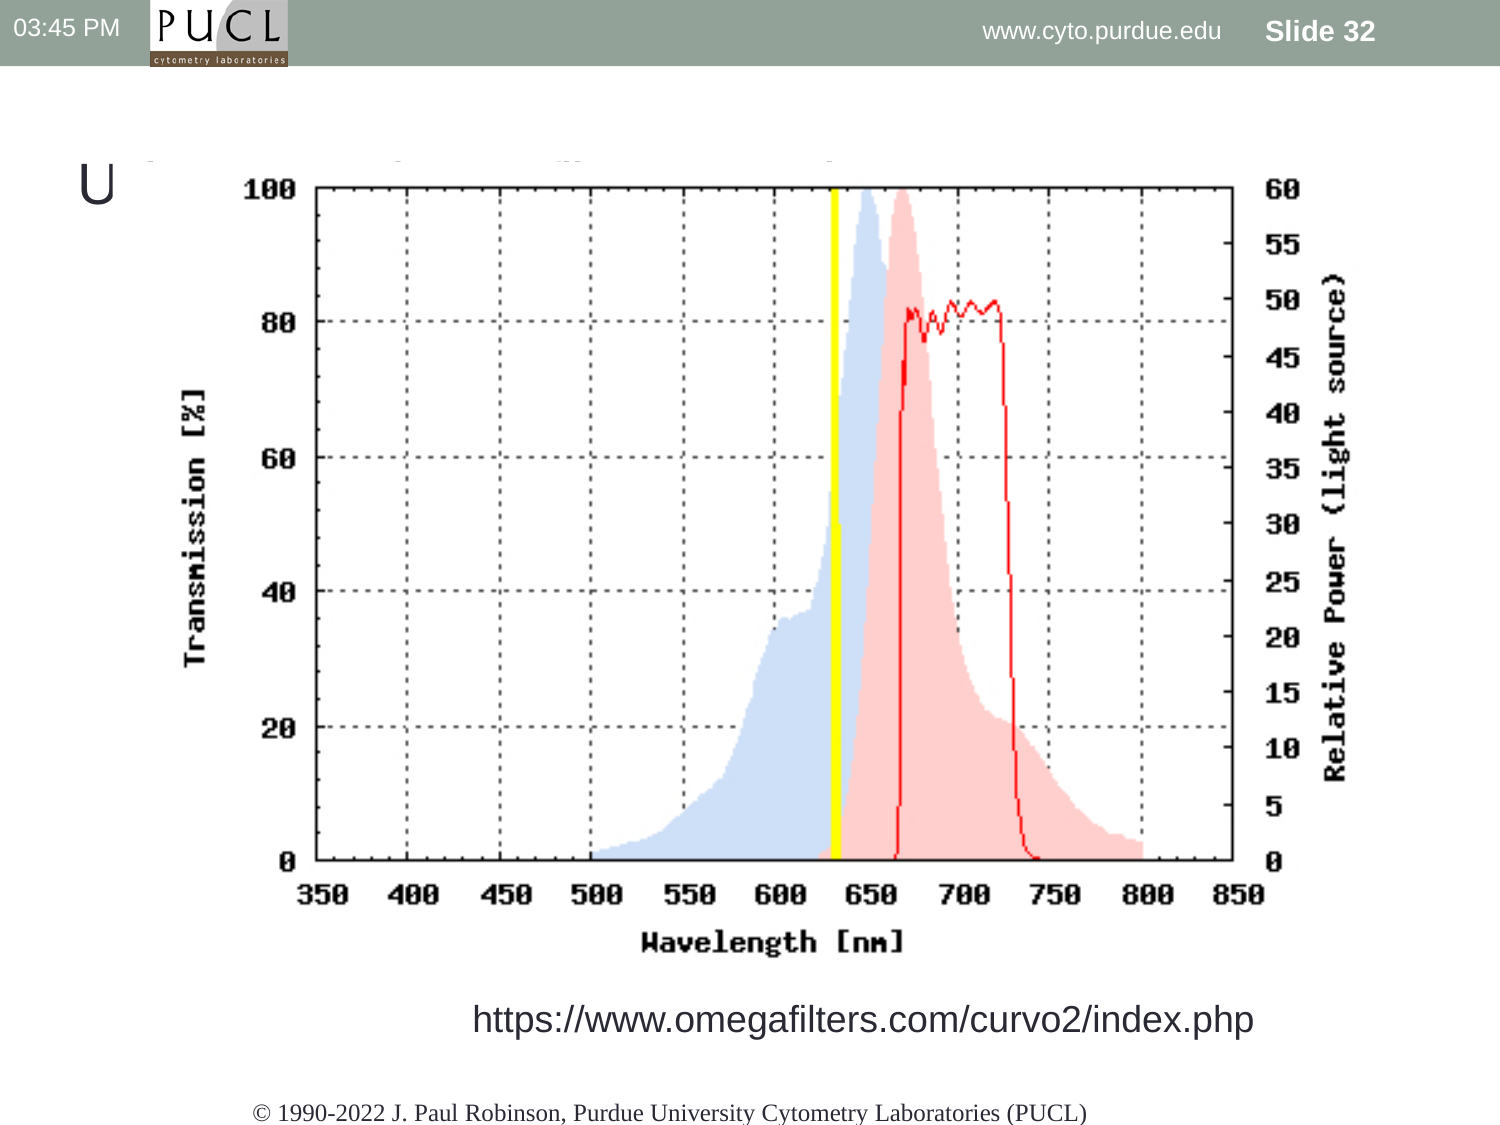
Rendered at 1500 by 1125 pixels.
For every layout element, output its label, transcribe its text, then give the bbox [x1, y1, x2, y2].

title Using a Band pass filter correctly [62, 99, 1413, 263]
slide_number Slide 32 [1250, 3, 1425, 57]
picture [150, 0, 288, 67]
picture [112, 162, 1388, 961]
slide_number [0, 0, 138, 54]
footer www.cyto.purdue.edu [324, 3, 1238, 57]
text_box https://www.omegafilters.com/curvo2/index.php [457, 987, 1270, 1048]
